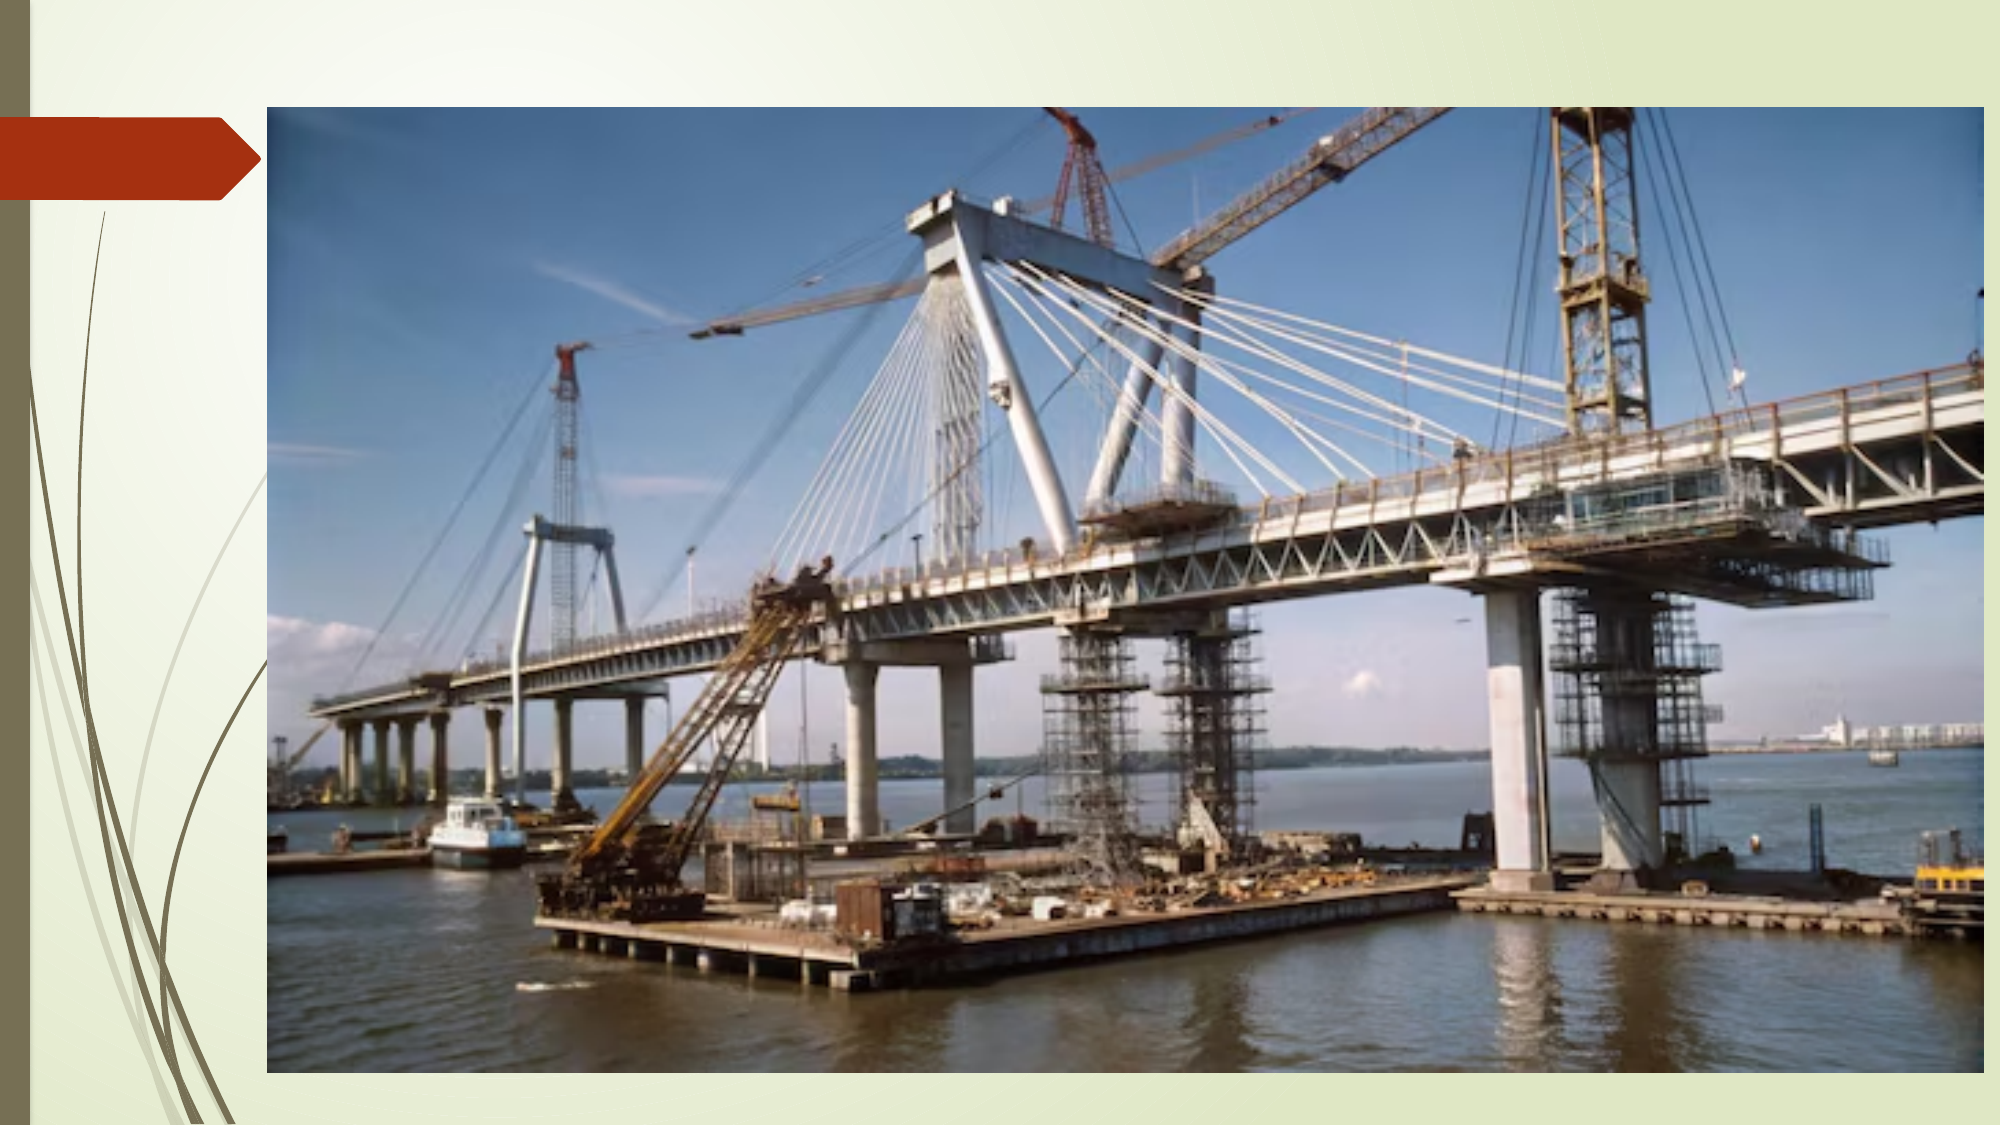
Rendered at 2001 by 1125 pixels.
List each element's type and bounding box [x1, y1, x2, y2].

list [267, 107, 1985, 1073]
